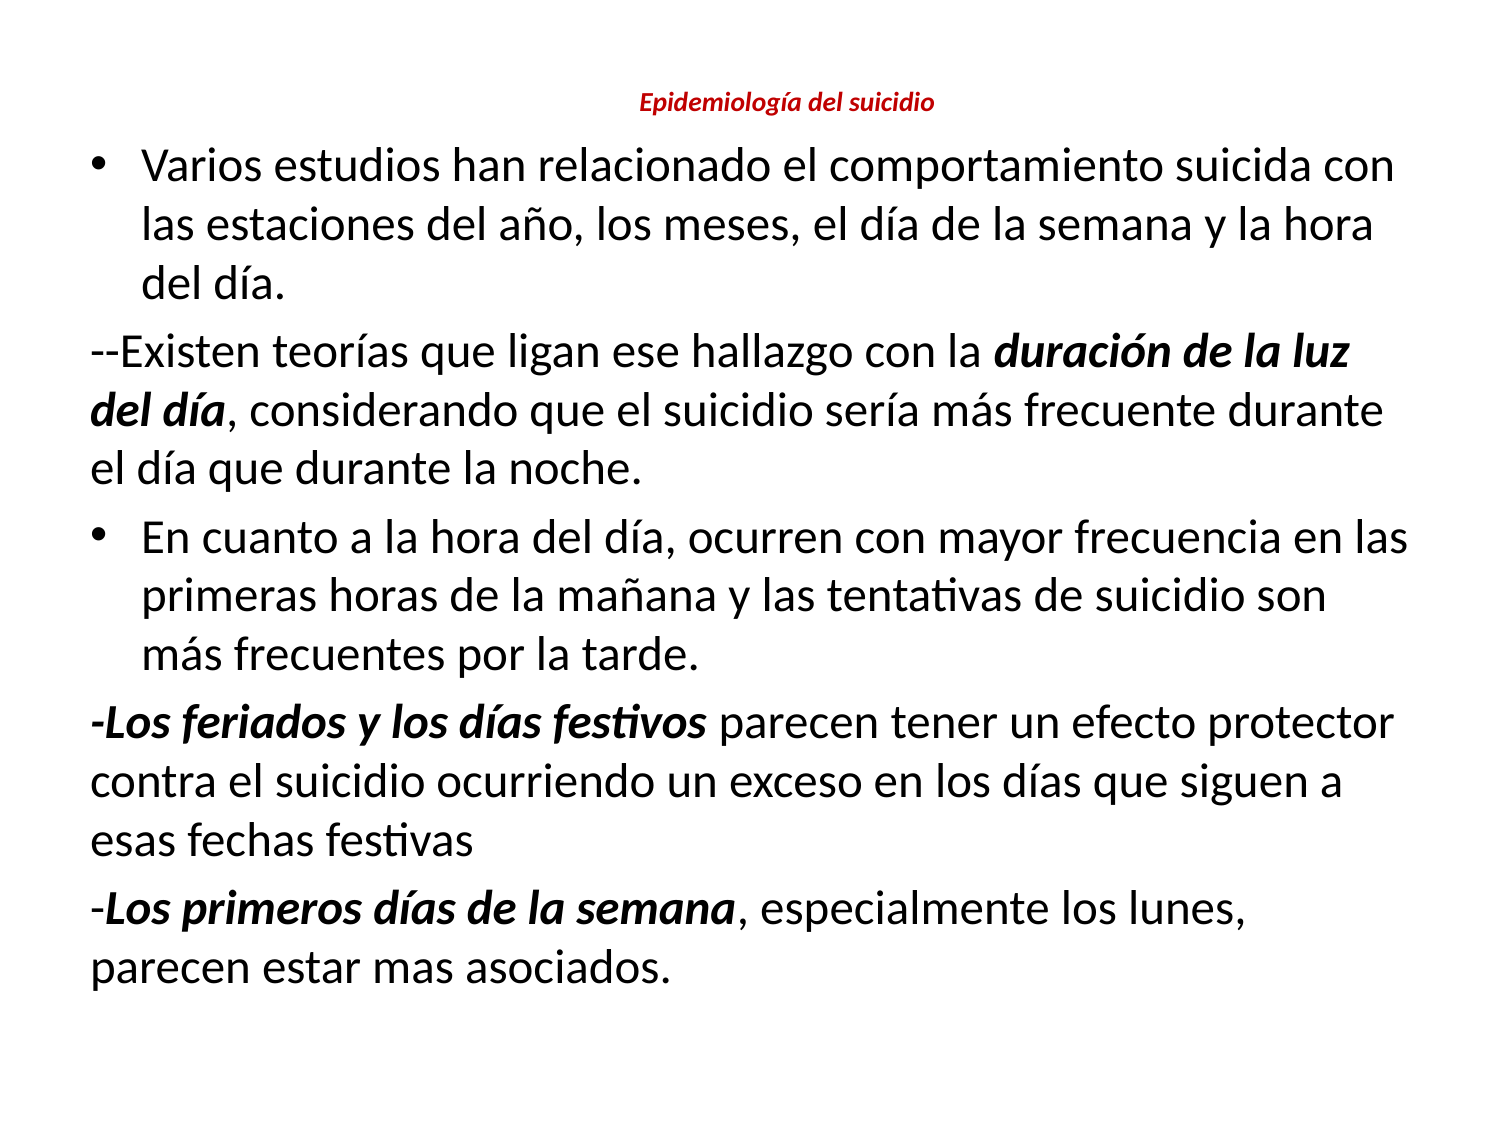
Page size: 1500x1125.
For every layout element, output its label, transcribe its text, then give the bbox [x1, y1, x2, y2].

title Epidemiología del suicidio [112, 42, 1463, 159]
list Varios estudios han relacionado el comportamiento suicida con las estaciones del año, los meses, el día de la semana y la hora del día. --Existen teorías que ligan ese hallazgo con la duración de la luz del día, considerando que el suicidio sería más frecuente durante el día que durante la noche. En cuanto a la hora del día, ocurren con mayor frecuencia en las primeras horas de la mañana y las tentativas de suicidio son más frecuentes por la tarde. -Los feriados y los días festivos parecen tener un efecto protector contra el suicidio ocurriendo un exceso en los días que siguen a esas fechas festivas -Los primeros días de la semana, especialmente los lunes, parecen estar mas asociados. [75, 125, 1425, 1005]
